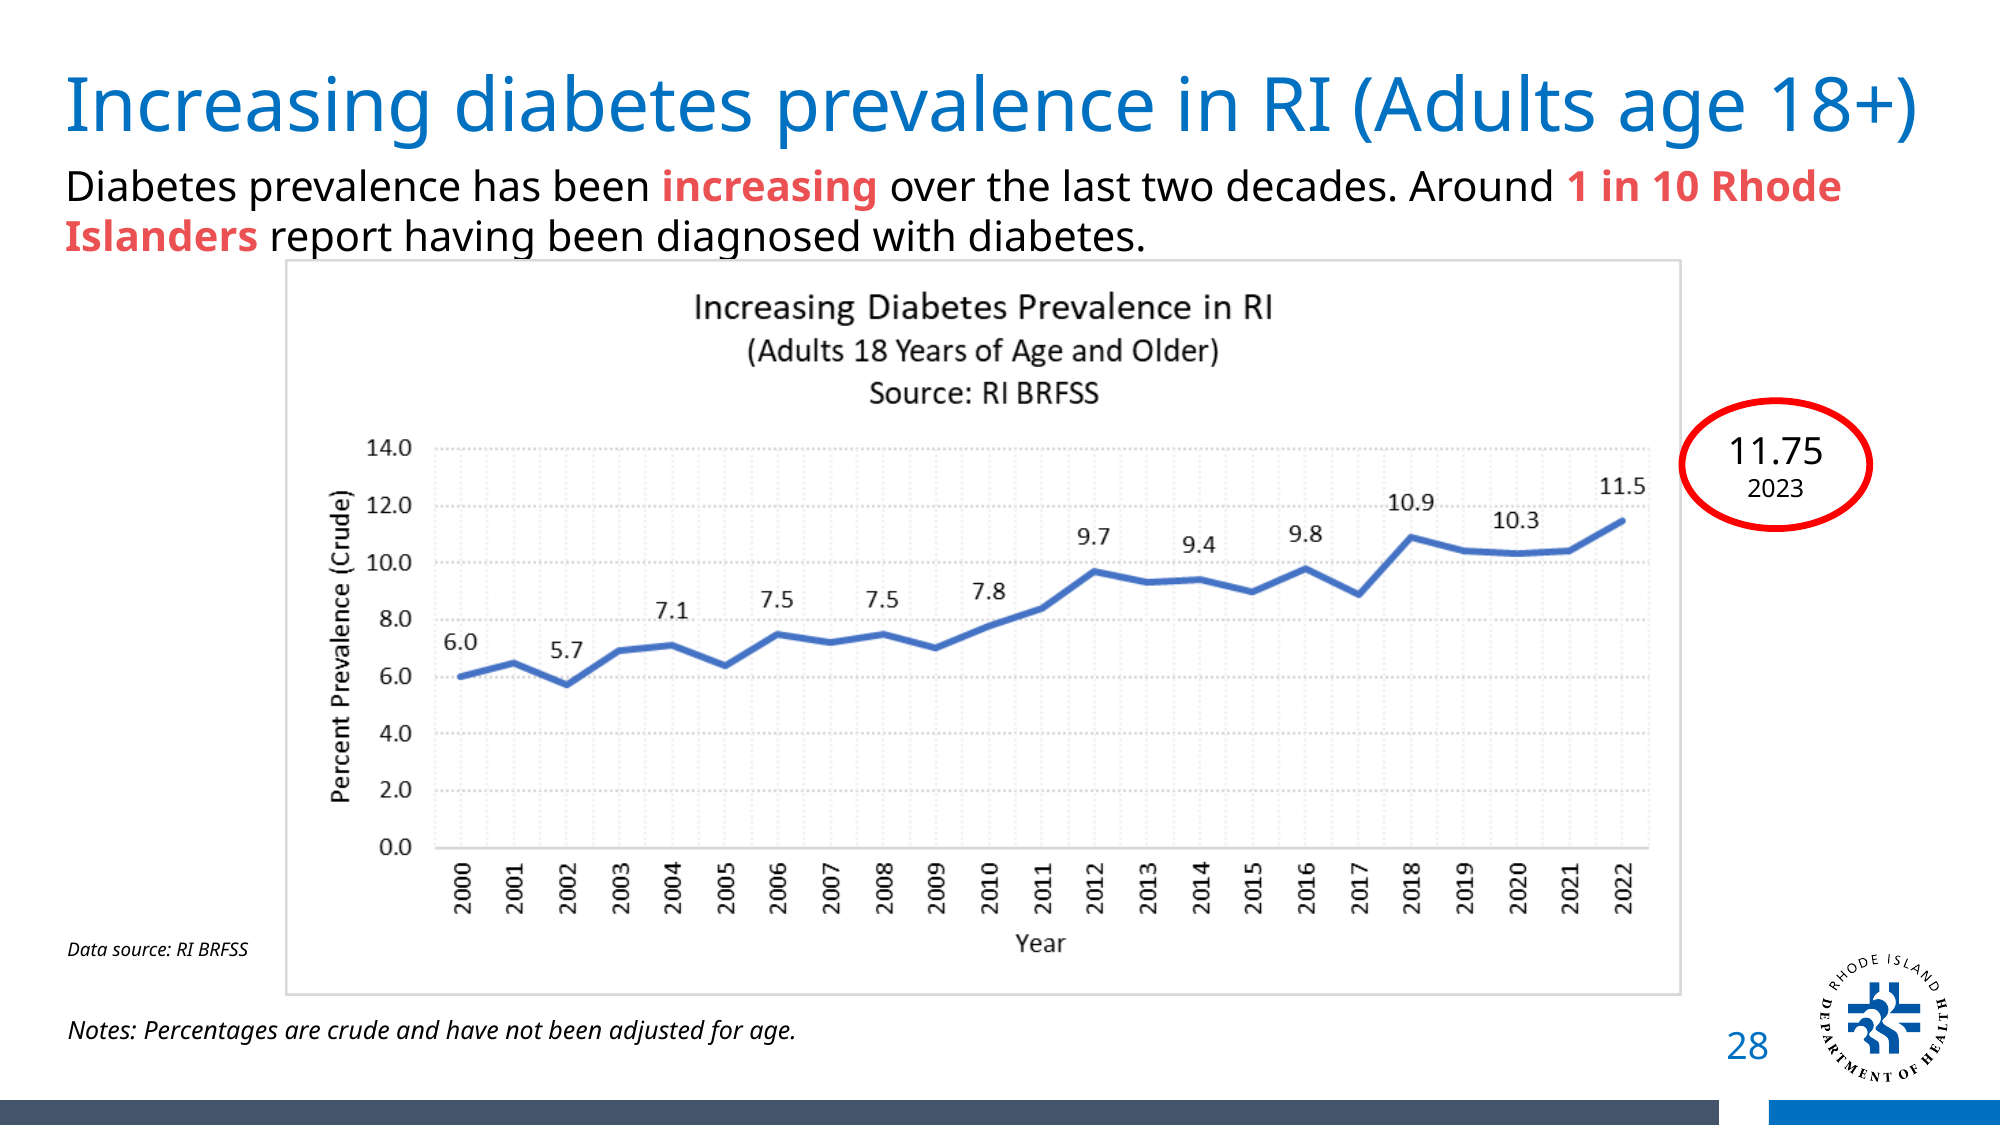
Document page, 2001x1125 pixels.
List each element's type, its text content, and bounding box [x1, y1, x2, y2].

title Increasing diabetes prevalence in RI (Adults age 18+) [50, 53, 1950, 152]
slide_number 28 [1699, 1014, 1797, 1070]
list Notes: Percentages are crude and have not been adjusted for age. [52, 1007, 1683, 1063]
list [285, 259, 1682, 996]
list Diabetes prevalence has been increasing over the last two decades. Around 1 in 10 Rhode Islanders report having been diagnosed with diabetes. [50, 152, 1950, 280]
text_box 11.75 2023 [1682, 399, 1871, 530]
list Data source: RI BRFSS [52, 924, 285, 984]
picture [1820, 954, 1948, 1082]
